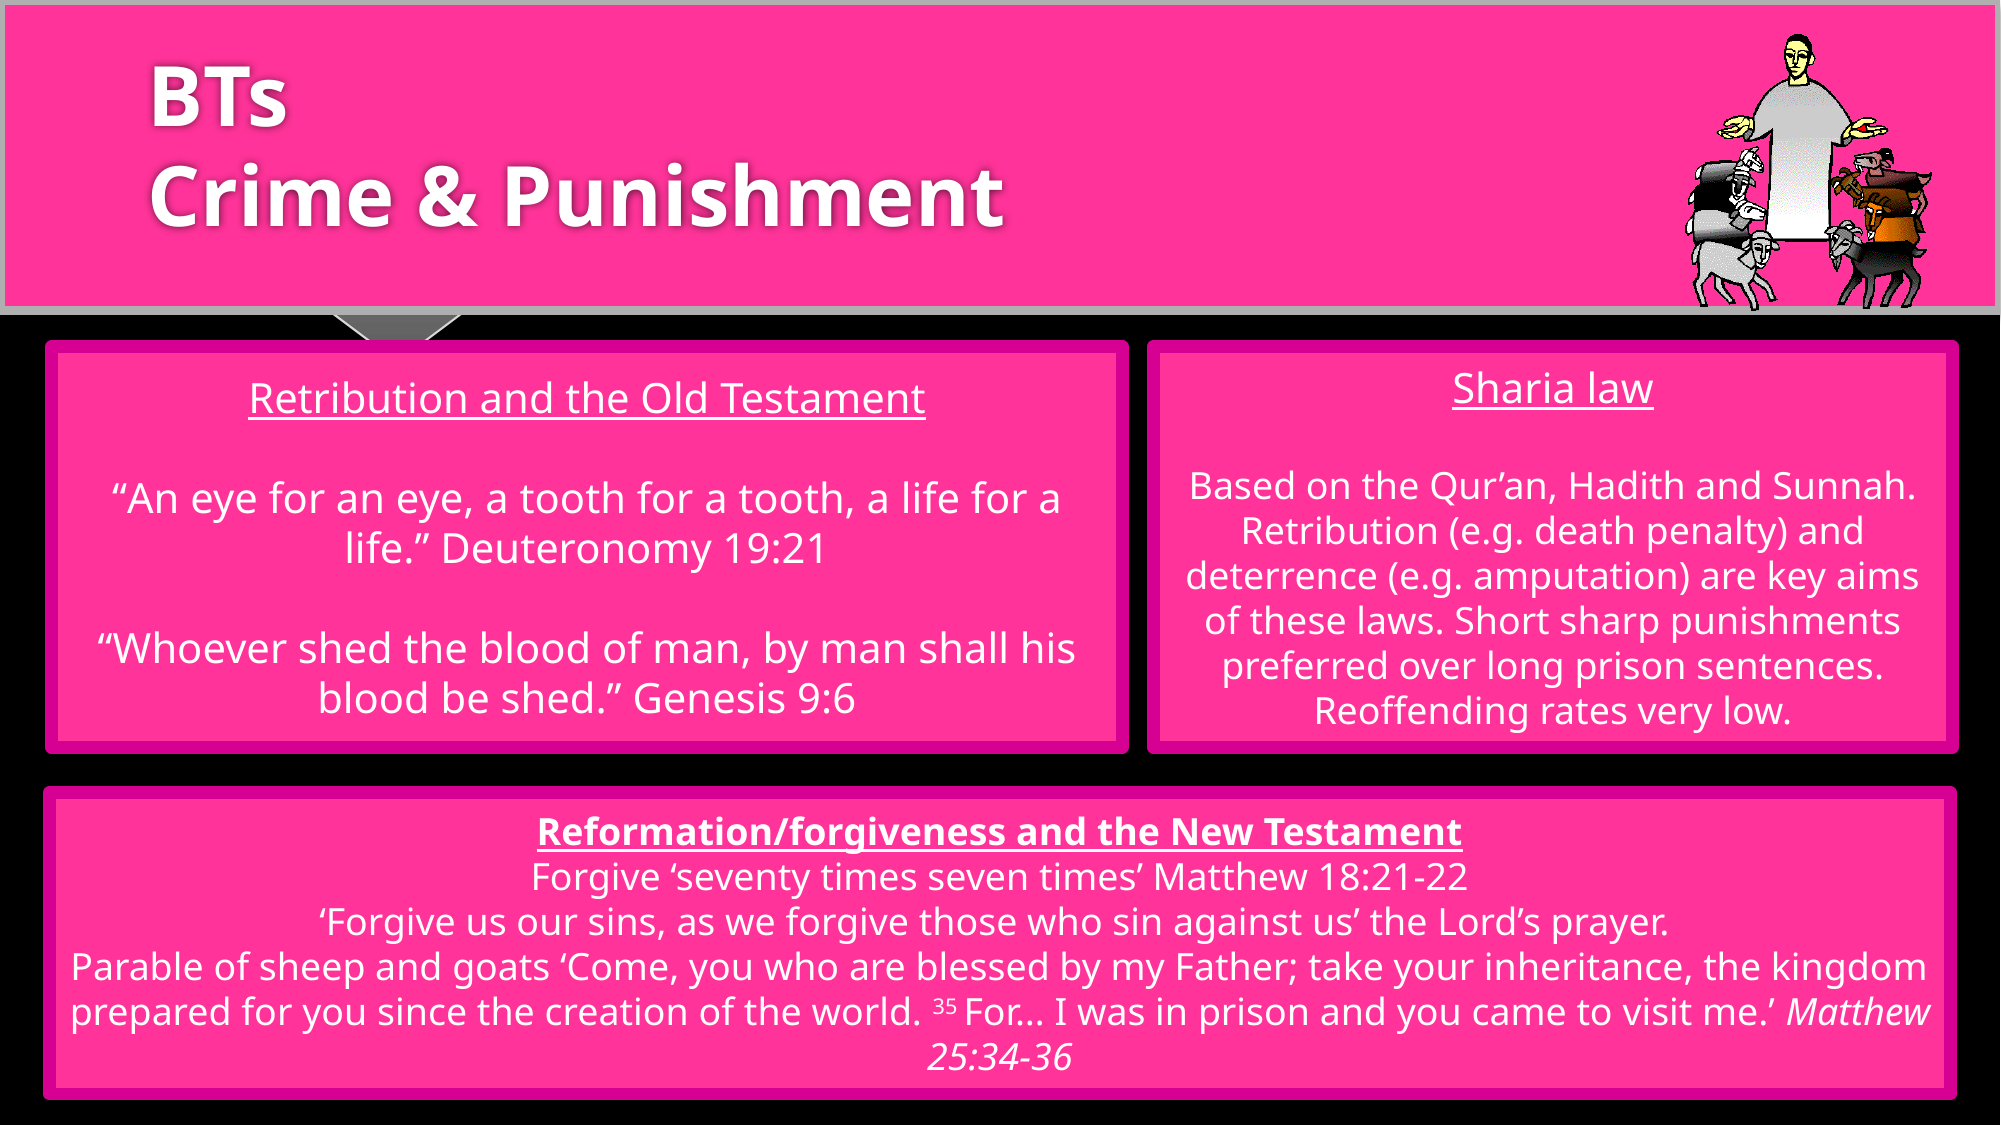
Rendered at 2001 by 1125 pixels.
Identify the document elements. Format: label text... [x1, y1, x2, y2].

picture [1685, 33, 1933, 311]
text_box [0, 0, 2000, 315]
title BTs Crime & Punishment [132, 44, 1679, 251]
text_box Retribution and the Old Testament “An eye for an eye, a tooth for a tooth, a life for a life.” Deuteronomy 19:21 “Whoever shed the blood of man, by man shall his blood be shed.” Genesis 9:6 [47, 342, 1127, 752]
text_box Reformation/forgiveness and the New Testament Forgive ‘seventy times seven times’ Matthew 18:21-22 ‘Forgive us our sins, as we forgive those who sin against us’ the Lord’s prayer. Parable of sheep and goats ‘Come, you who are blessed by my Father; take your inheritance, the kingdom prepared for you since the creation of the world. 35 For… I was in prison and you came to visit me.’ Matthew 25:34-36 [45, 788, 1955, 1099]
text_box Sharia law Based on the Qur’an, Hadith and Sunnah. Retribution (e.g. death penalty) and deterrence (e.g. amputation) are key aims of these laws. Short sharp punishments preferred over long prison sentences. Reoffending rates very low. [1149, 342, 1957, 752]
